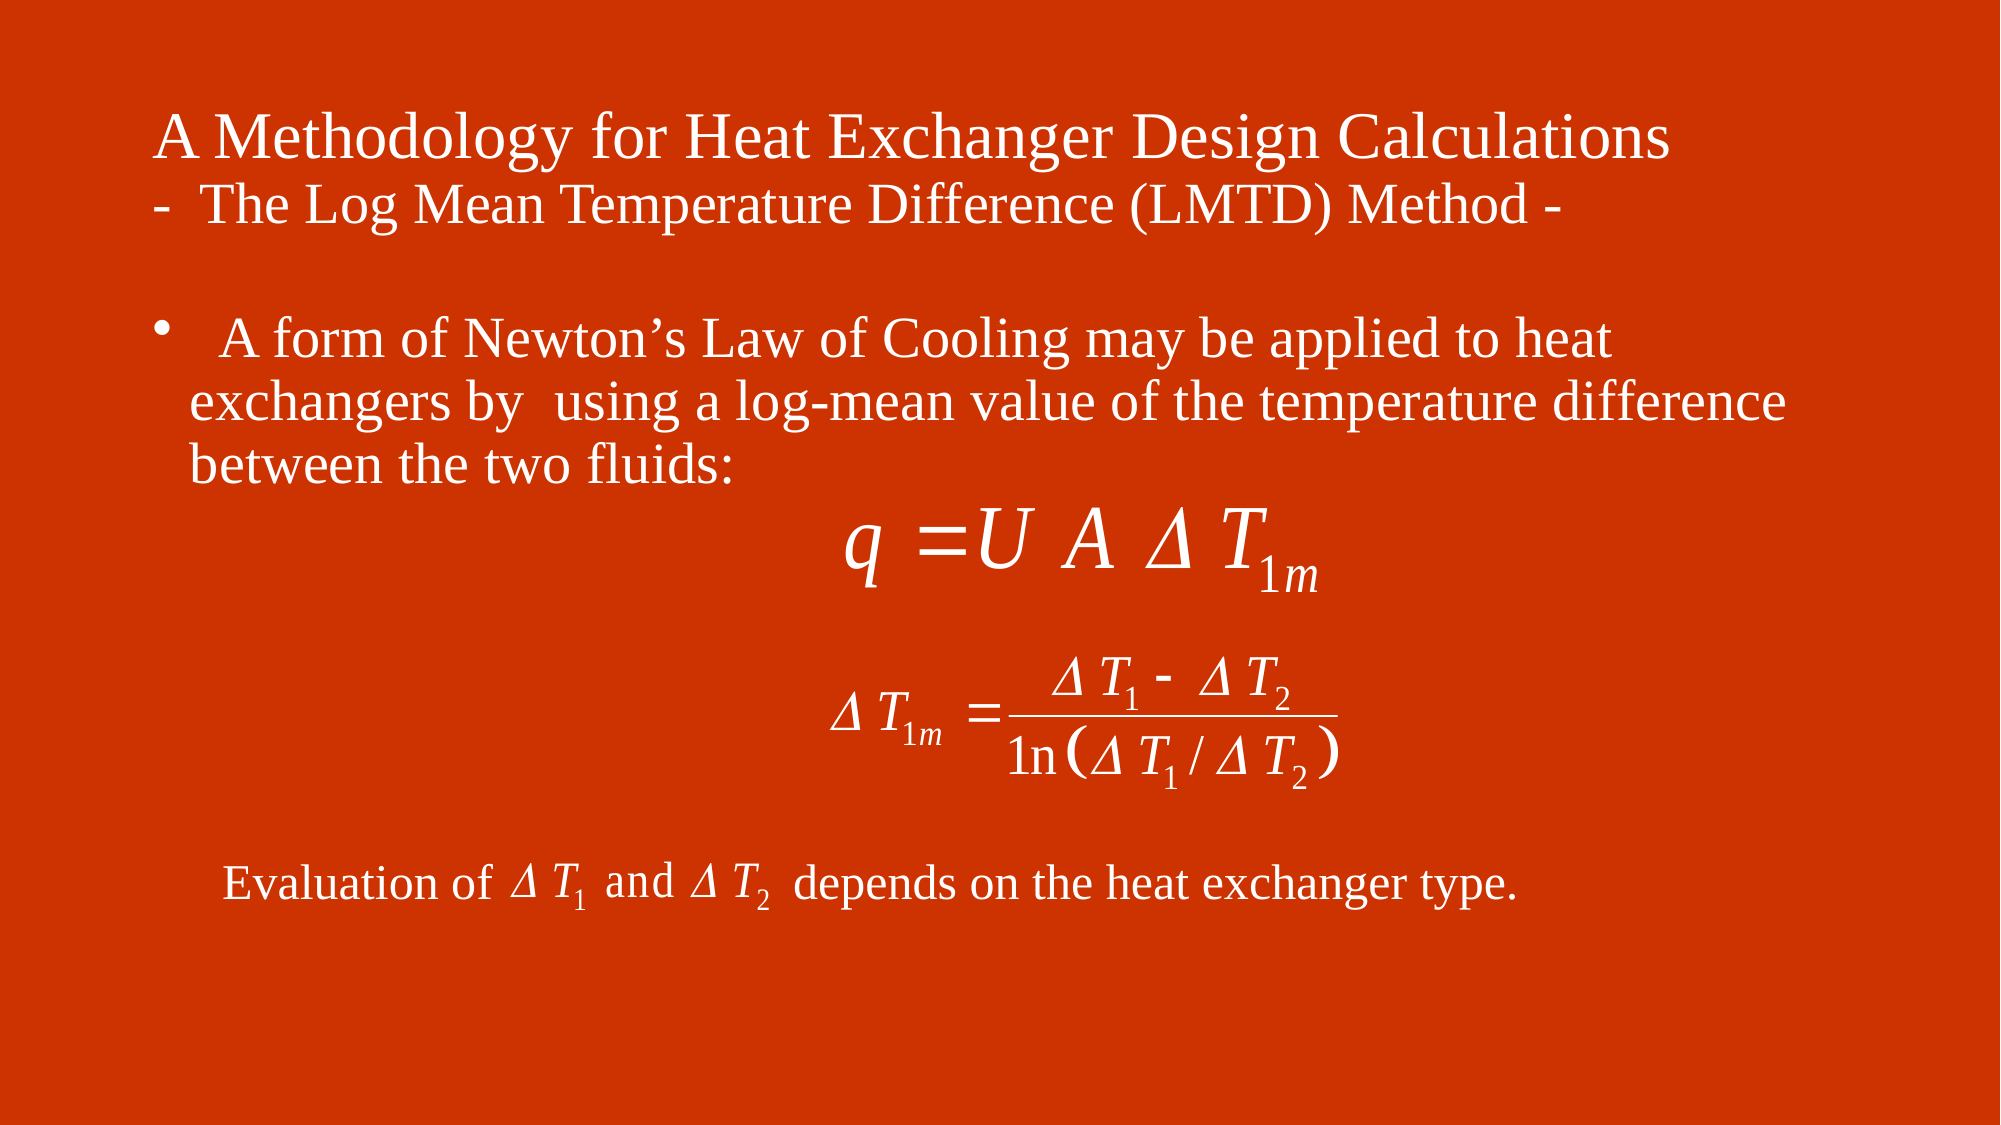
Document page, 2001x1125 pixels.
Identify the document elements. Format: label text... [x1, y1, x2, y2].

list A form of Newton’s Law of Cooling may be applied to heat exchangers by using a log-mean value of the temperature difference between the two fluids: [137, 299, 1863, 953]
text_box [822, 644, 1344, 799]
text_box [835, 487, 1332, 601]
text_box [201, 842, 1540, 919]
title A Methodology for Heat Exchanger Design Calculations - The Log Mean Temperature Difference (LMTD) Method - [137, 67, 1863, 271]
